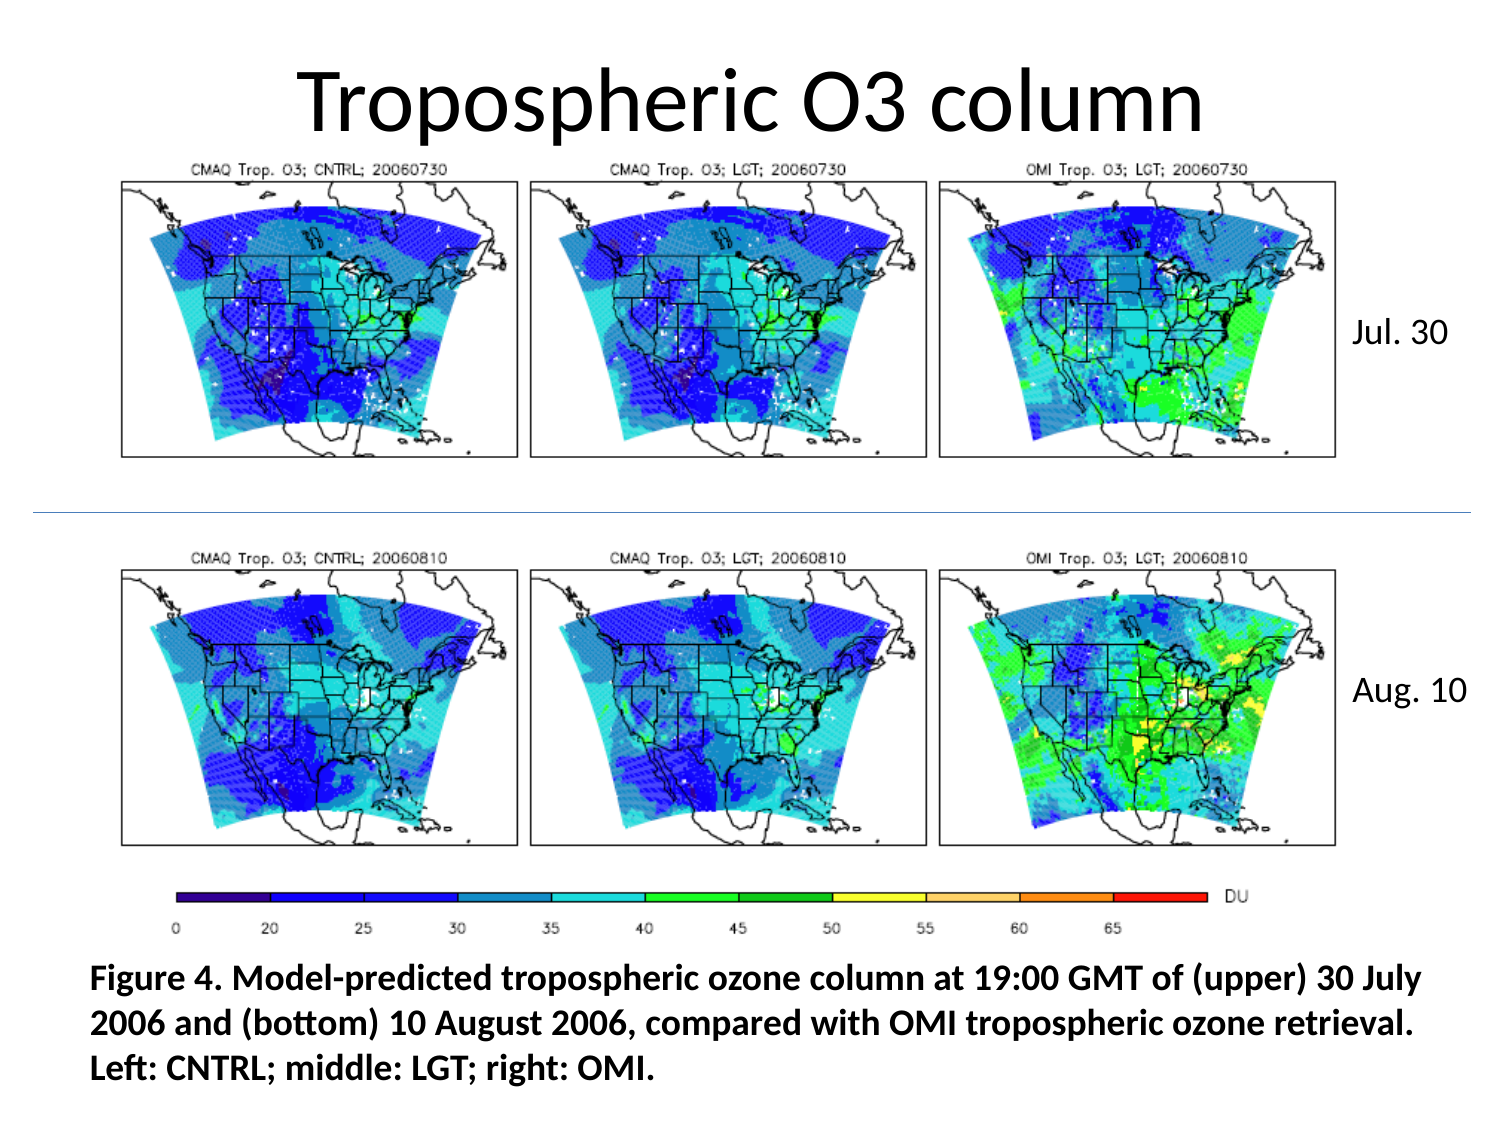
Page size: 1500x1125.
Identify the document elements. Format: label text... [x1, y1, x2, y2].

text_box Jul. 30 [1365, 299, 1475, 360]
text_box Aug. 10 [1365, 657, 1500, 717]
text_box Figure 4. Model-predicted tropospheric ozone column at 19:00 GMT of (upper) 30 July 2006 and (bottom) 10 August 2006, compared with OMI tropospheric ozone retrieval. Left: CNTRL; middle: LGT; right: OMI. [75, 945, 1463, 1125]
title Tropospheric O3 column [76, 29, 1427, 160]
picture [99, 513, 1361, 941]
picture [99, 159, 1361, 512]
